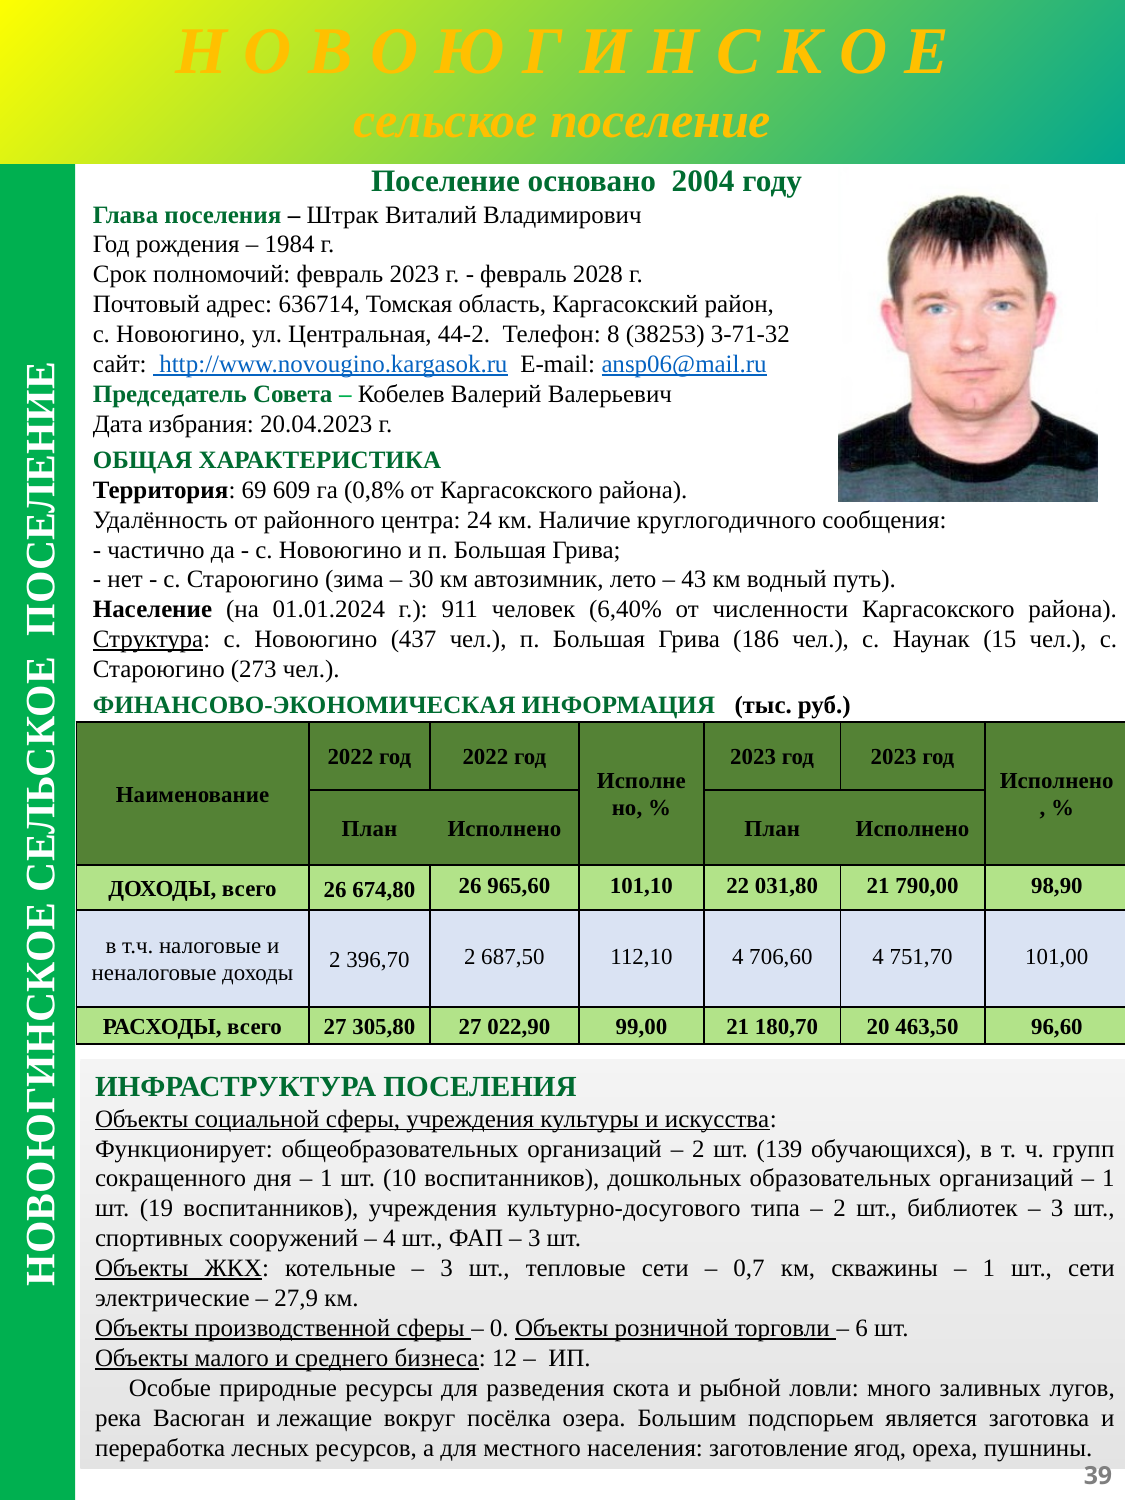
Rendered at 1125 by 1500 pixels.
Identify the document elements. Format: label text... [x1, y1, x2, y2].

table_cell РАСХОДЫ, всего [77, 1008, 308, 1043]
table_cell 20 463,50 [841, 1008, 984, 1043]
table_cell 2 396,70 [310, 911, 429, 1006]
table_header Наименование [77, 723, 308, 864]
table_cell План [310, 791, 430, 864]
table_cell 101,00 [986, 911, 1125, 1006]
table_cell 26 965,60 [431, 866, 578, 909]
table_header Исполнено, % [580, 723, 703, 864]
table_cell 21 180,70 [705, 1008, 840, 1043]
table_header 2022 год [310, 723, 429, 789]
table_cell ДОХОДЫ, всего [77, 866, 308, 909]
table_cell 27 022,90 [431, 1008, 578, 1043]
table_cell 98,90 [986, 866, 1125, 909]
text_box НОВОЮГИНСКОЕ СЕЛЬСКОЕ ПОСЕЛЕНИЕ [0, 164, 76, 1500]
table_header 2023 год [705, 723, 840, 789]
table_cell 21 790,00 [841, 866, 984, 909]
table_cell Исполнено [840, 791, 984, 864]
table_cell 27 305,80 [310, 1008, 429, 1043]
slide_number 39 [1057, 1453, 1125, 1500]
table_cell 99,00 [580, 1008, 703, 1043]
table_header 2022 год [431, 723, 578, 789]
table_cell 101,10 [580, 866, 703, 909]
table_header Исполнено, % [986, 723, 1125, 864]
picture [838, 167, 1098, 502]
table_header 2023 год [841, 723, 984, 789]
table_cell 26 674,80 [310, 866, 429, 909]
table_cell План [705, 791, 840, 864]
table_cell Исполнено [430, 791, 578, 864]
table_cell в т.ч. налоговые и неналоговые доходы [77, 911, 308, 1006]
text_box Поселение основано 2004 году Глава поселения – Штрак Виталий Владимирович Год рождения – 1984 г. Срок полномочий: февраль 2023 г. - февраль 2028 г. Почтовый адрес: 636714, Томская область, Каргасокский район, с. Новоюгино, ул. Центральная, 44-2. Телефон: 8 (38253) 3-71-32 сайт: http://www.novougino.kargasok.ru E-mail: ansp06@mail.ru Председатель Совета – Кобелев Валерий Валерьевич Дата избрания: 20.04.2023 г. [78, 164, 1096, 445]
text_box Н О В О Ю Г И Н С К О Е сельское поселение [0, 0, 1125, 164]
table_cell 4 751,70 [841, 911, 984, 1006]
table_cell 96,60 [986, 1008, 1125, 1043]
text_box ОБЩАЯ ХАРАКТЕРИСТИКА Территория: 69 609 га (0,8% от Каргасокского района). Удалённость от районного центра: 24 км. Наличие круглогодичного сообщения: - частично да - с. Новоюгино и п. Большая Грива; - нет - с. Староюгино (зима – 30 км автозимник, лето – 43 км водный путь). Население (на 01.01.2024 г.): 911 человек (6,40% от численности Каргасокского района). Структура: с. Новоюгино (437 чел.), п. Большая Грива (186 чел.), с. Наунак (15 чел.), с. Староюгино (273 чел.). ФИНАНСОВО-ЭКОНОМИЧЕСКАЯ ИНФОРМАЦИЯ (тыс. руб.) [78, 435, 1125, 721]
table_cell 4 706,60 [705, 911, 840, 1006]
table_cell 22 031,80 [705, 866, 840, 909]
table_cell 2 687,50 [431, 911, 578, 1006]
table_cell 112,10 [580, 911, 703, 1006]
text_box ИНФРАСТРУКТУРА ПОСЕЛЕНИЯ Объекты социальной сферы, учреждения культуры и искусства: Функционирует: общеобразовательных организаций – 2 шт. (139 обучающихся), в т. ч. групп сокращенного дня – 1 шт. (10 воспитанников), дошкольных образовательных организаций – 1 шт. (19 воспитанников), учреждения культурно-досугового типа – 2 шт., библиотек – 3 шт., спортивных сооружений – 4 шт., ФАП – 3 шт. Объекты ЖКХ: котельные – 3 шт., тепловые сети – 0,7 км, скважины – 1 шт., сети электрические – 27,9 км. Объекты производственной сферы – 0. Объекты розничной торговли – 6 шт. Объекты малого и среднего бизнеса: 12 – ИП. Особые природные ресурсы для разведения скота и рыбной ловли: много заливных лугов, река Васюган и лежащие вокруг посёлка озера. Большим подспорьем является заготовка и переработка лесных ресурсов, а для местного населения: заготовление ягод, ореха, пушнины. [80, 1059, 1125, 1469]
